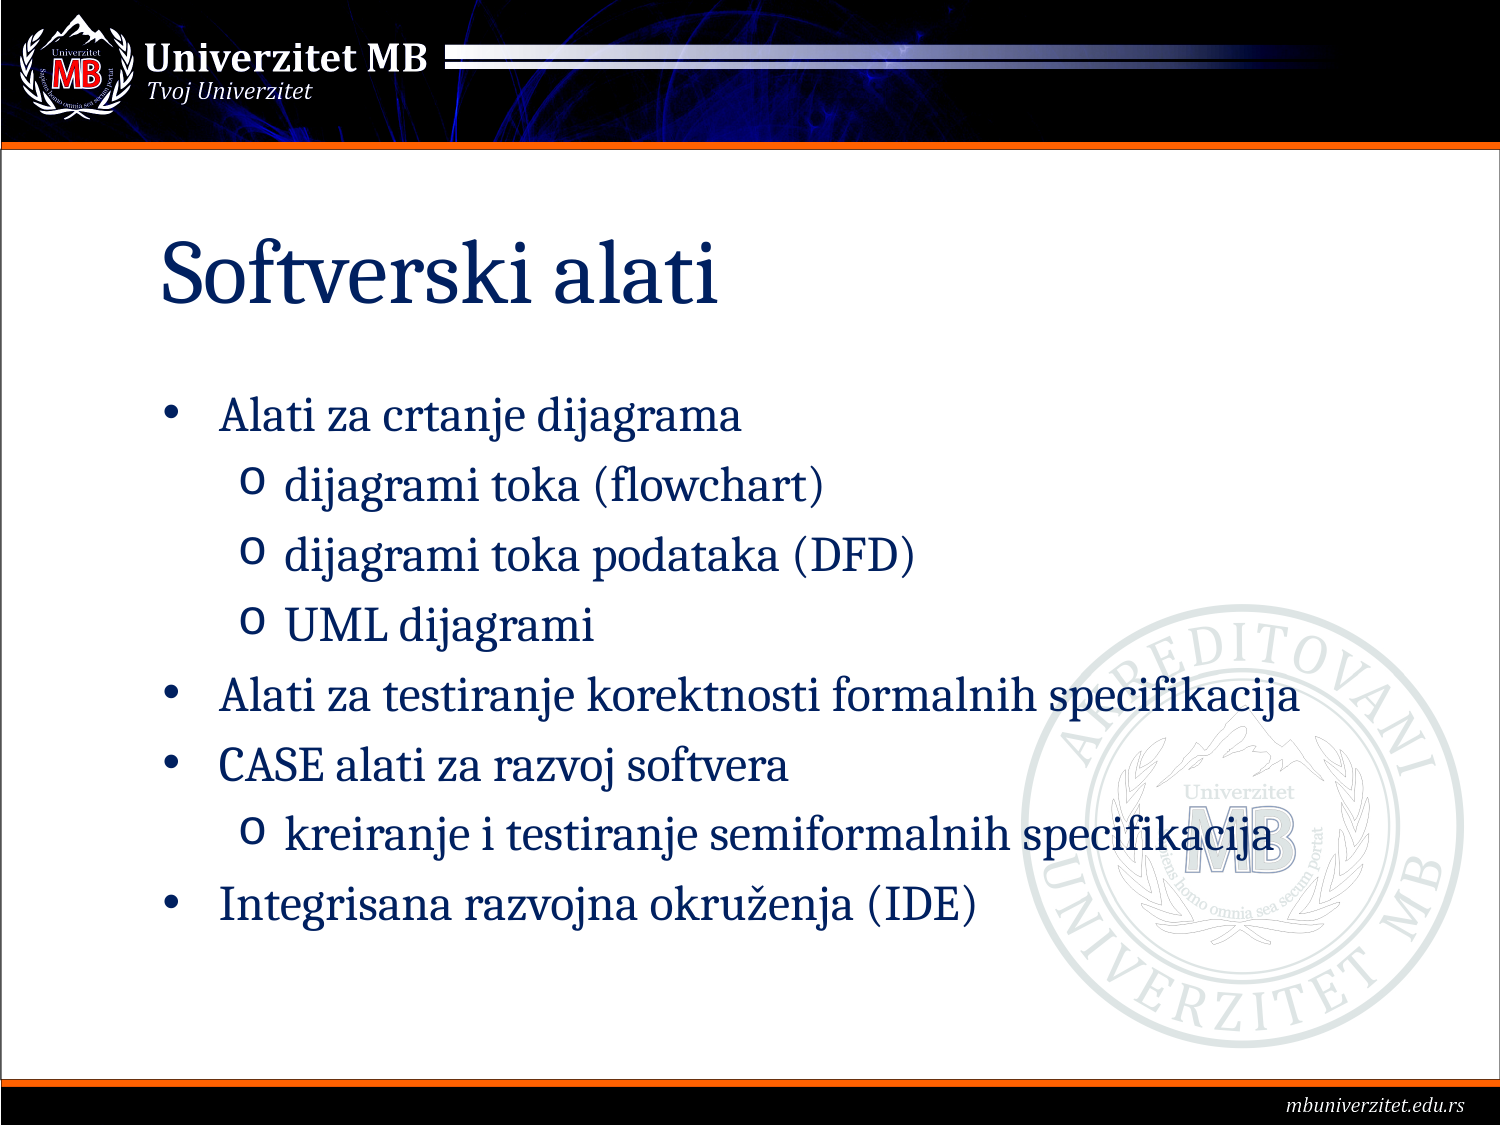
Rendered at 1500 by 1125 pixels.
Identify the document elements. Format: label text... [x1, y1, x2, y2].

list Alati za crtanje dijagrama dijagrami toka (flowchart) dijagrami toka podataka (DFD) UML dijagrami Alati za testiranje korektnosti formalnih specifikacija CASE alati za razvoj softvera kreiranje i testiranje semiformalnih specifikacija Integrisana razvojna okruženja (IDE) [147, 373, 1425, 1005]
picture [0, 0, 1500, 1125]
title Softverski alati [147, 172, 1226, 361]
